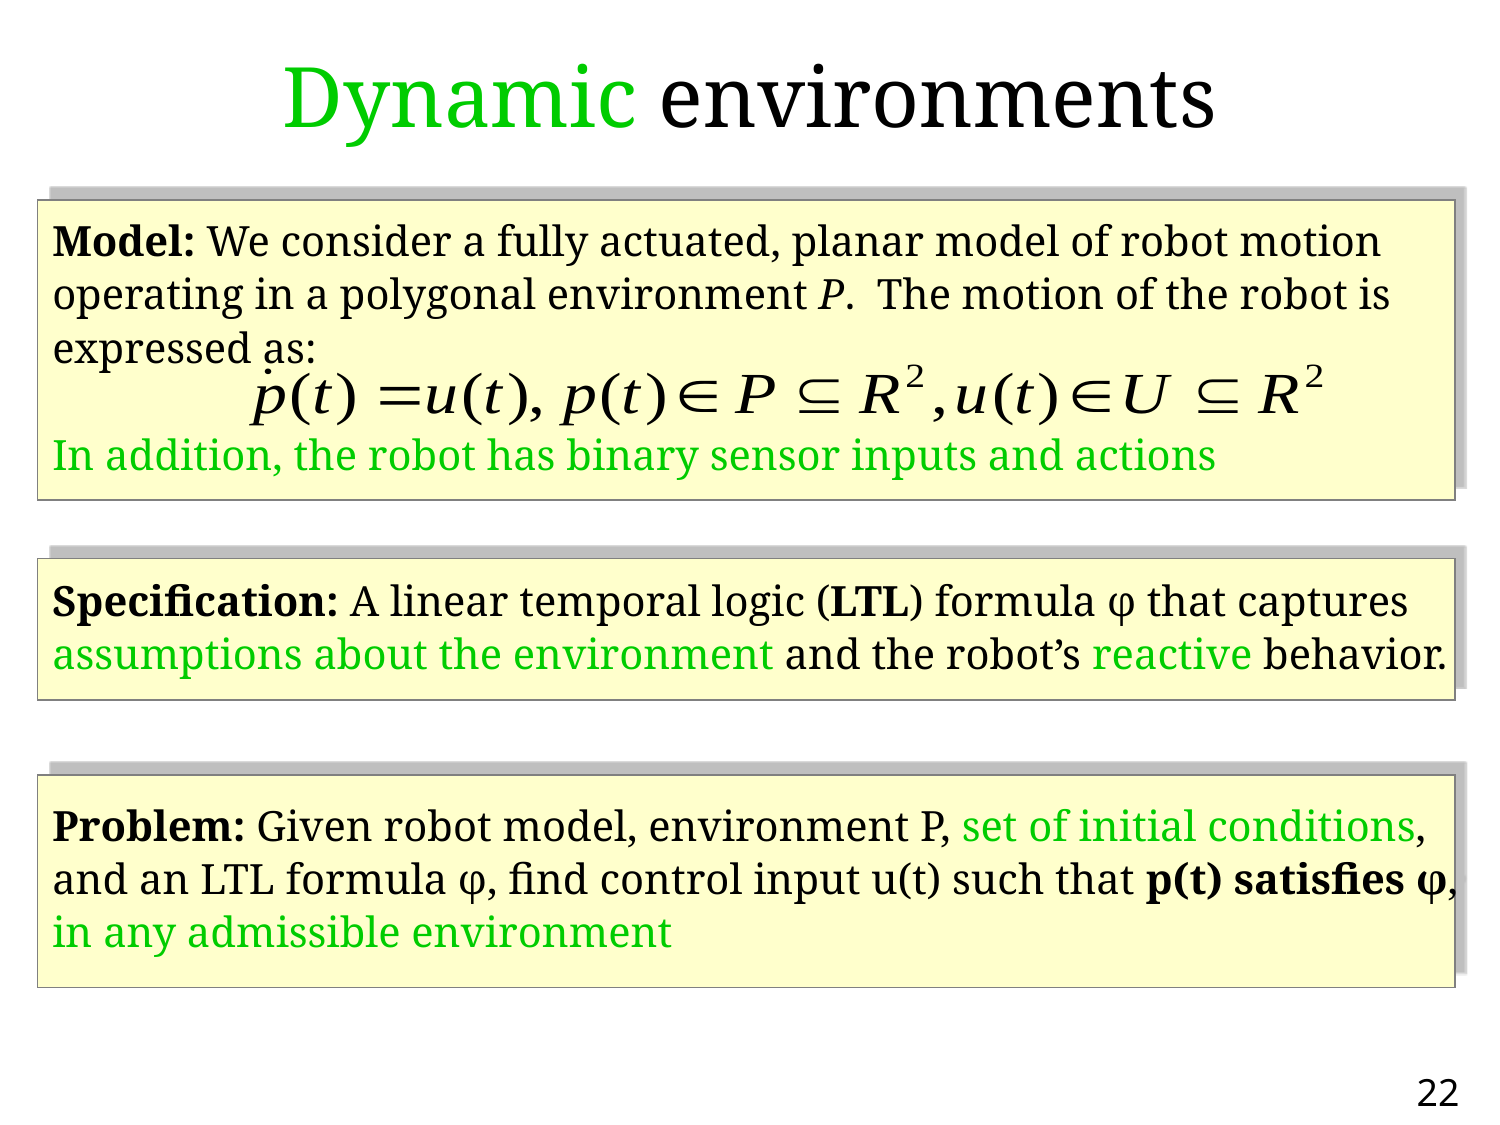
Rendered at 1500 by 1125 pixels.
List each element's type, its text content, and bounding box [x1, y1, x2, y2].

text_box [234, 349, 1338, 438]
text_box Problem: Given robot model, environment P, set of initial conditions, and an LTL formula φ, find control input u(t) such that p(t) satisfies φ, in any admissible environment [37, 774, 1456, 988]
title Dynamic environments [112, 50, 1388, 138]
text_box Specification: A linear temporal logic (LTL) formula φ that captures assumptions about the environment and the robot’s reactive behavior. [37, 558, 1456, 700]
text_box Model: We consider a fully actuated, planar model of robot motion operating in a polygonal environment P. The motion of the robot is expressed as: In addition, the robot has binary sensor inputs and actions [37, 199, 1456, 500]
